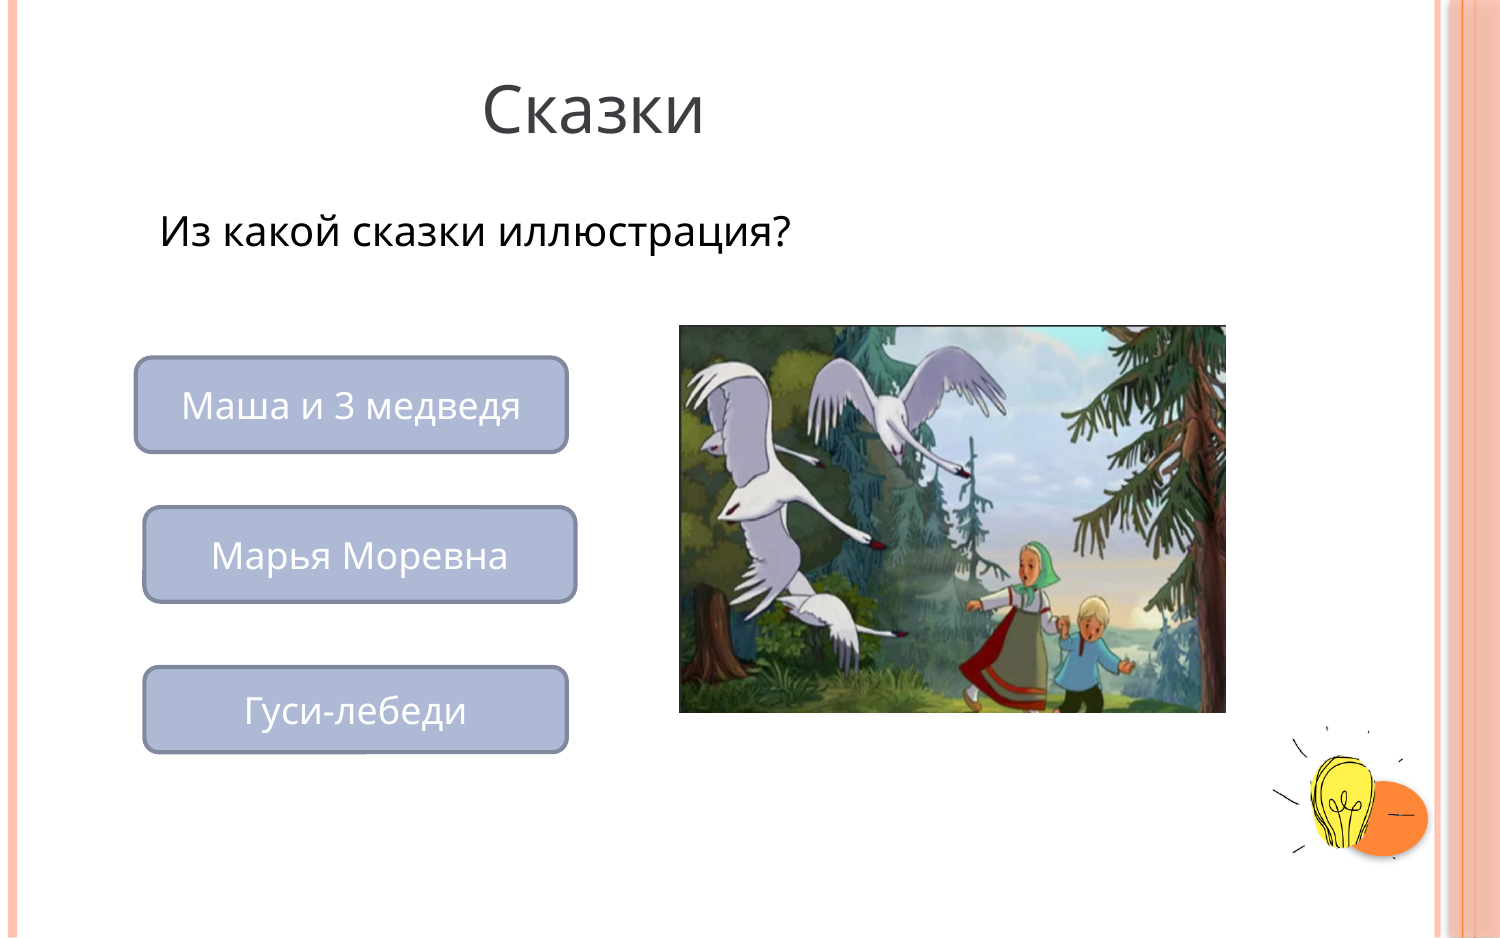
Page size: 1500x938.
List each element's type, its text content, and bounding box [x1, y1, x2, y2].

text_box Из какой сказки иллюстрация? [144, 197, 1081, 262]
picture [678, 324, 1227, 714]
picture [1251, 704, 1436, 889]
text_box Маша и 3 медведя [133, 355, 569, 455]
text_box Марья Моревна [142, 505, 578, 604]
text_box Гуси-лебеди [142, 664, 569, 755]
text_box Сказки [466, 59, 1034, 154]
